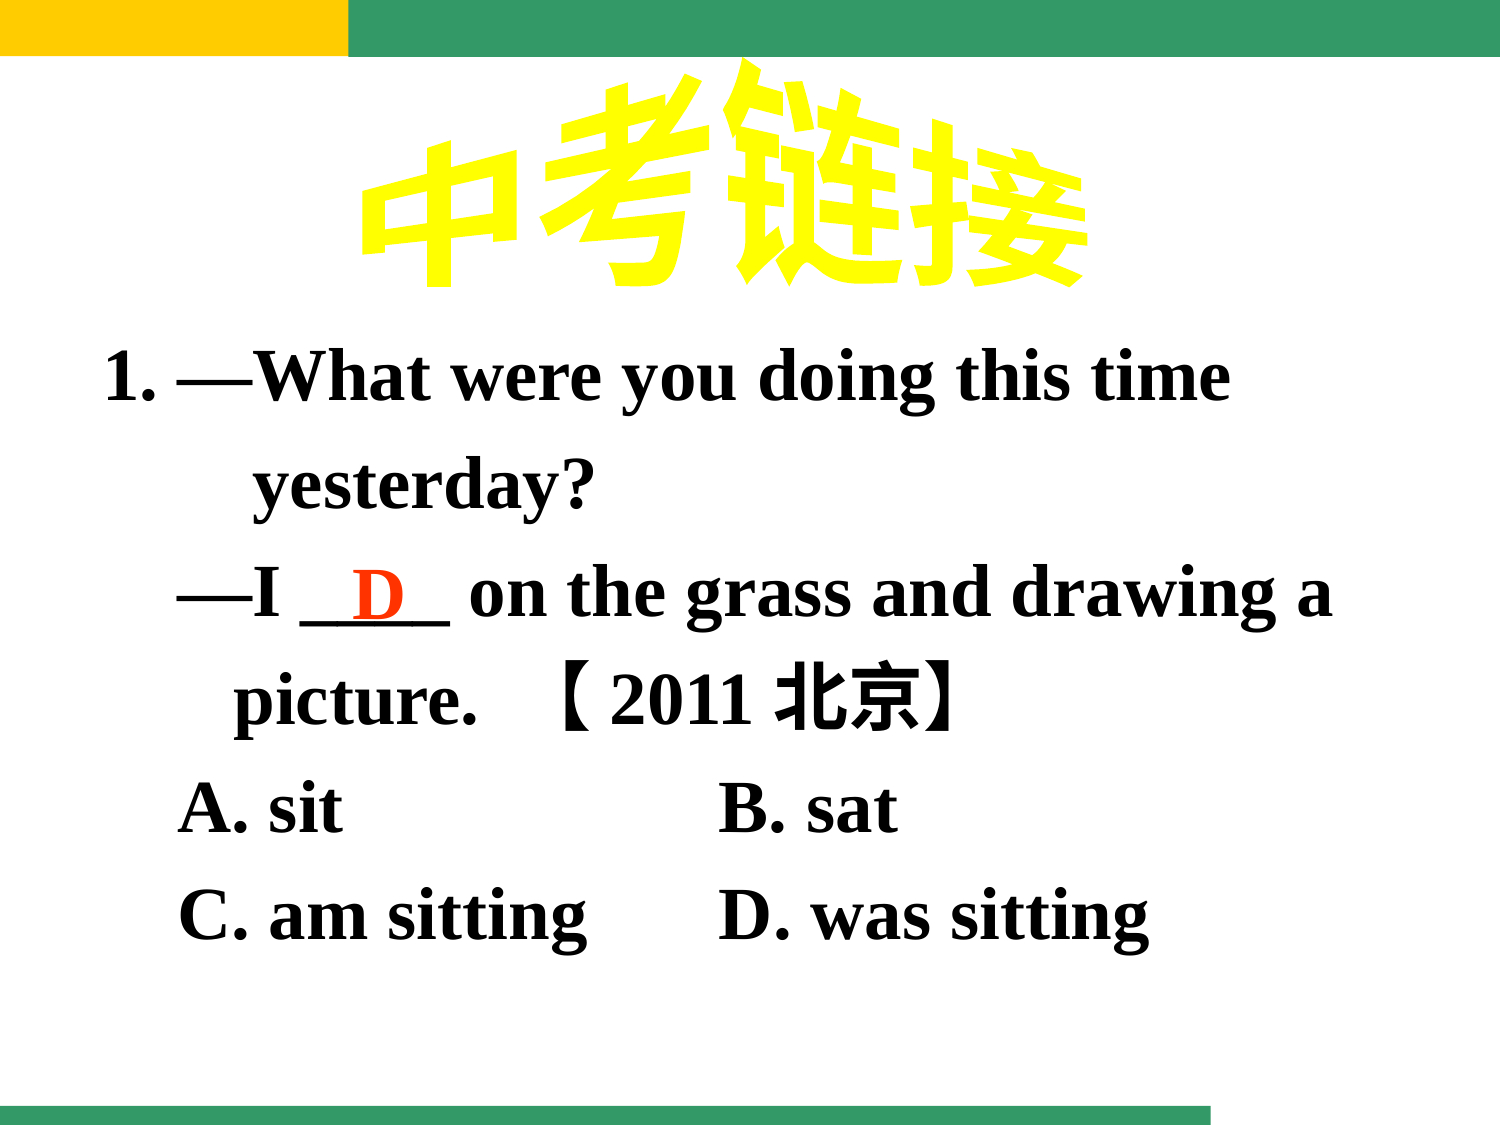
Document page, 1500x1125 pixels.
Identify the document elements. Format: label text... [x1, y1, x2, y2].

text_box 1. —What were you doing this time yesterday? —I ____ on the grass and drawing a picture. 【2011北京】 A. sit B. sat C. am sitting D. was sitting [87, 299, 1425, 963]
text_box D [337, 537, 422, 643]
